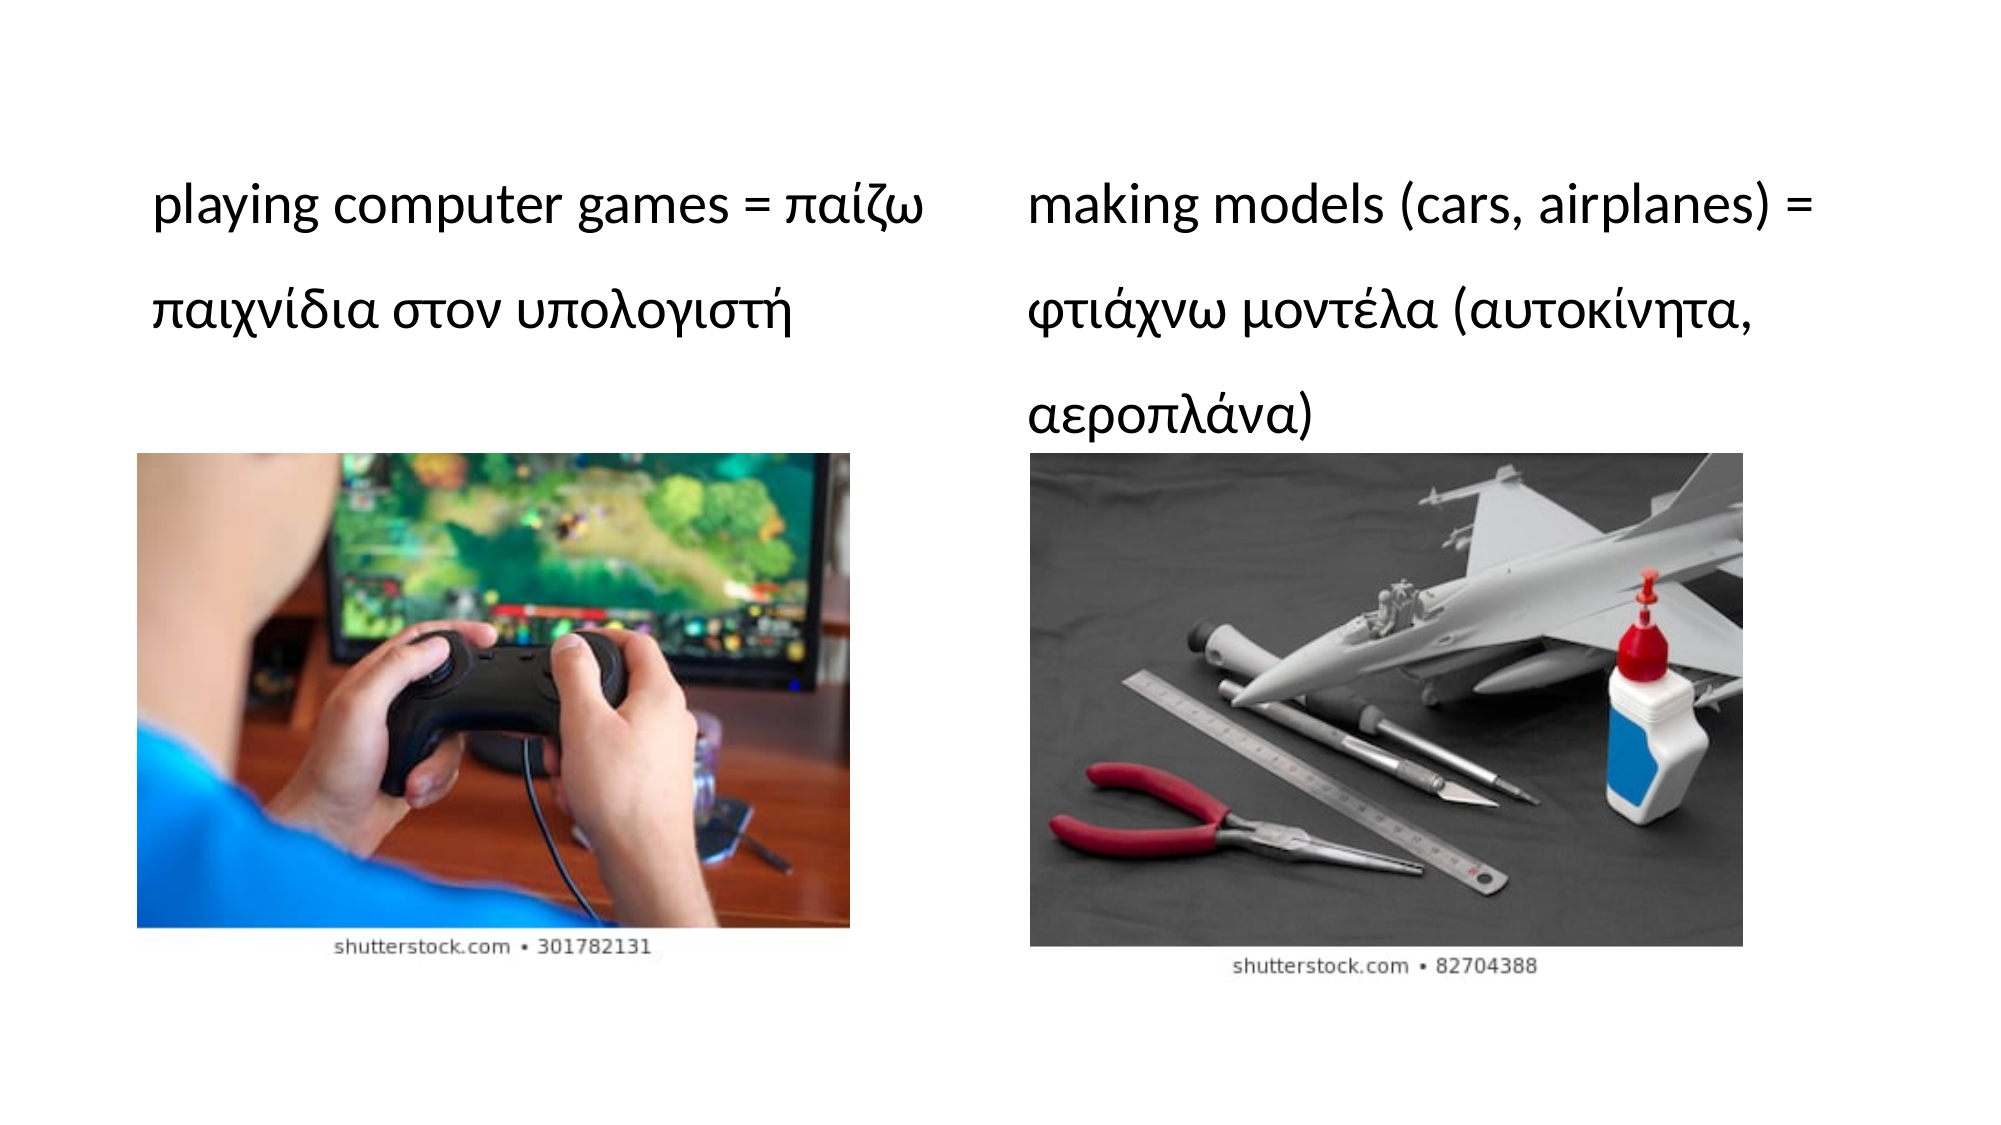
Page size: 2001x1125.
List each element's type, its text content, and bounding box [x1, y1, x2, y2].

list making models (cars, airplanes) = φτιάχνω μοντέλα (αυτοκίνητα, αεροπλάνα) [1012, 122, 1863, 454]
picture [137, 453, 850, 965]
list playing computer games = παίζω παιχνίδια στον υπολογιστή [137, 122, 988, 454]
picture [1030, 453, 1743, 985]
